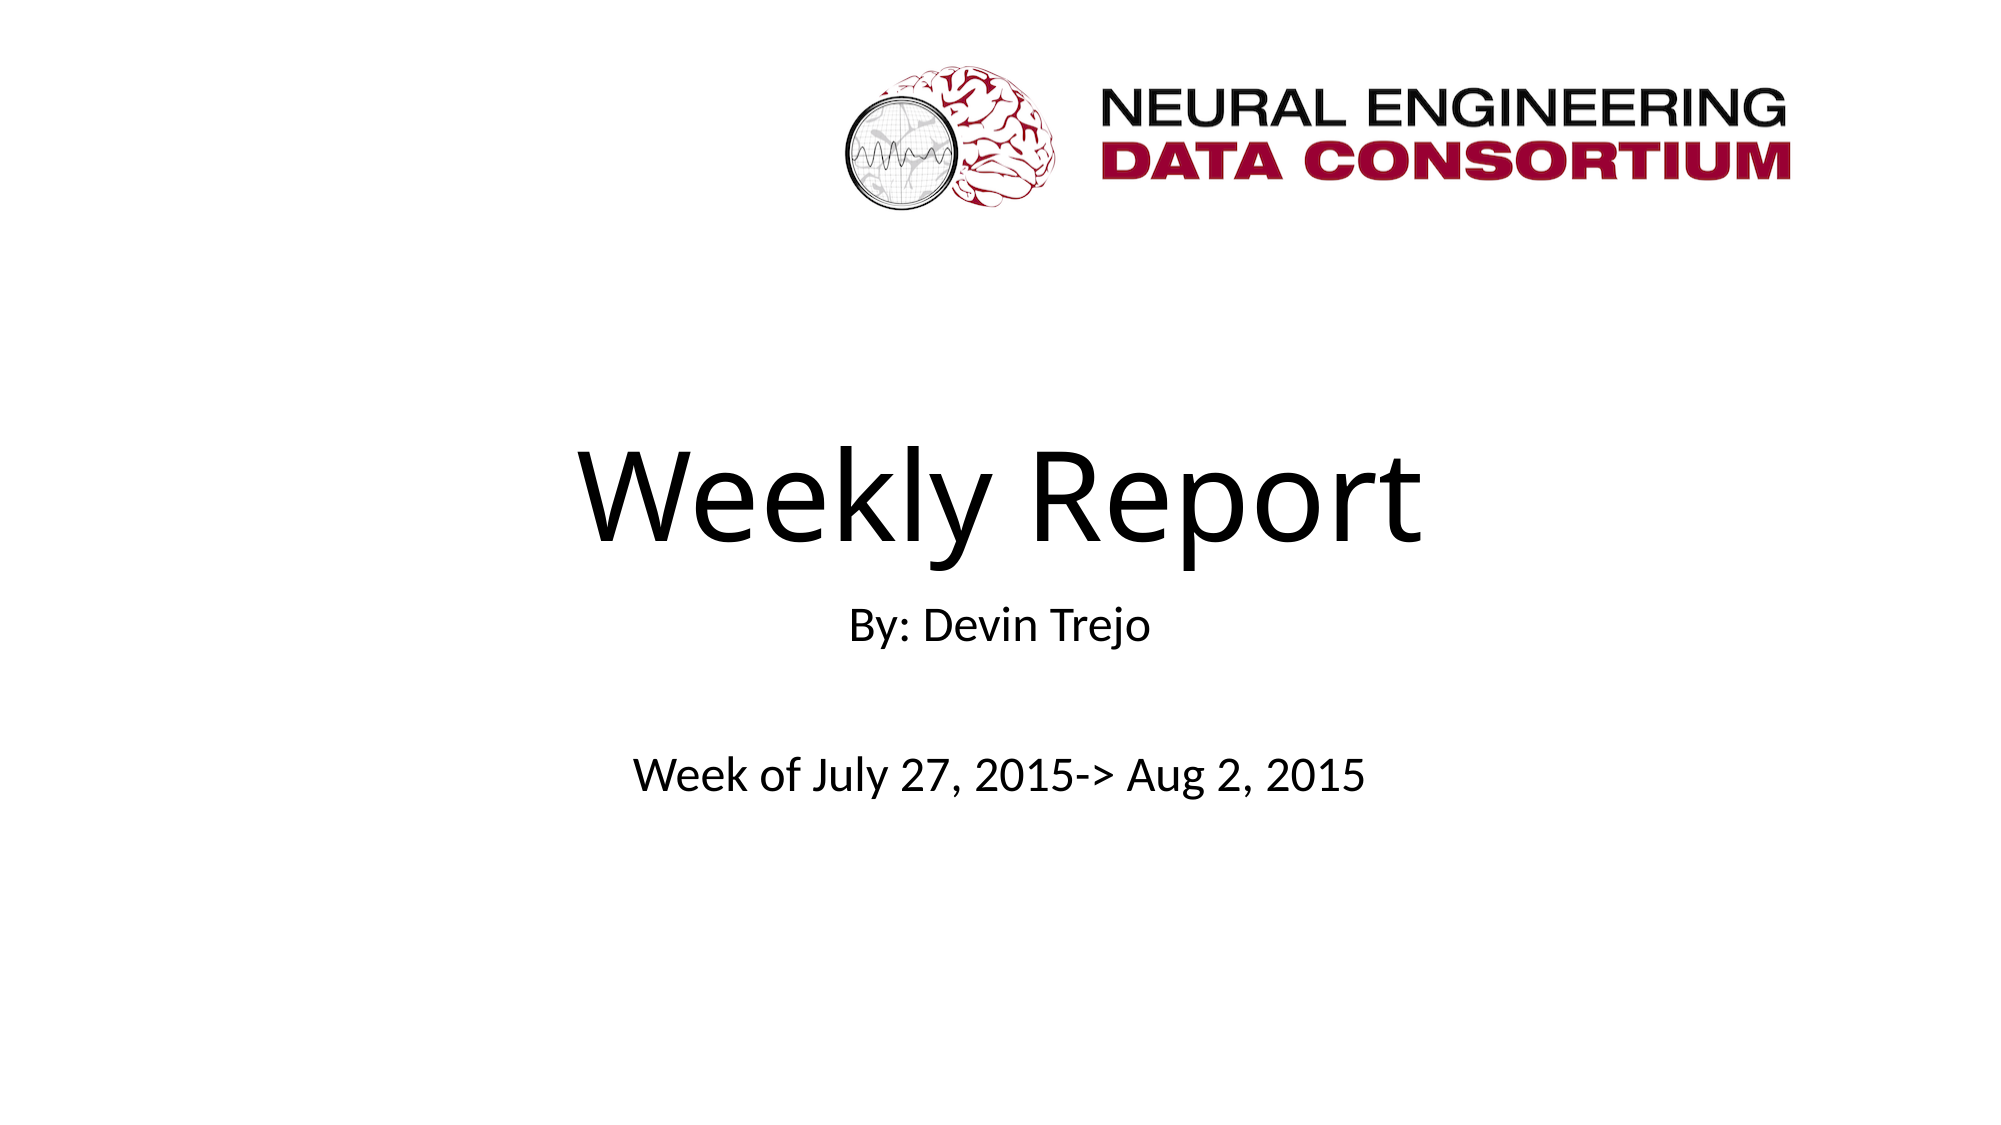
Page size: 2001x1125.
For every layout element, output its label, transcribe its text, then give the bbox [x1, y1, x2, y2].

picture [839, 59, 1863, 217]
subtitle By: Devin Trejo Week of July 27, 2015-> Aug 2, 2015 [249, 590, 1750, 863]
title Weekly Report [249, 184, 1750, 576]
